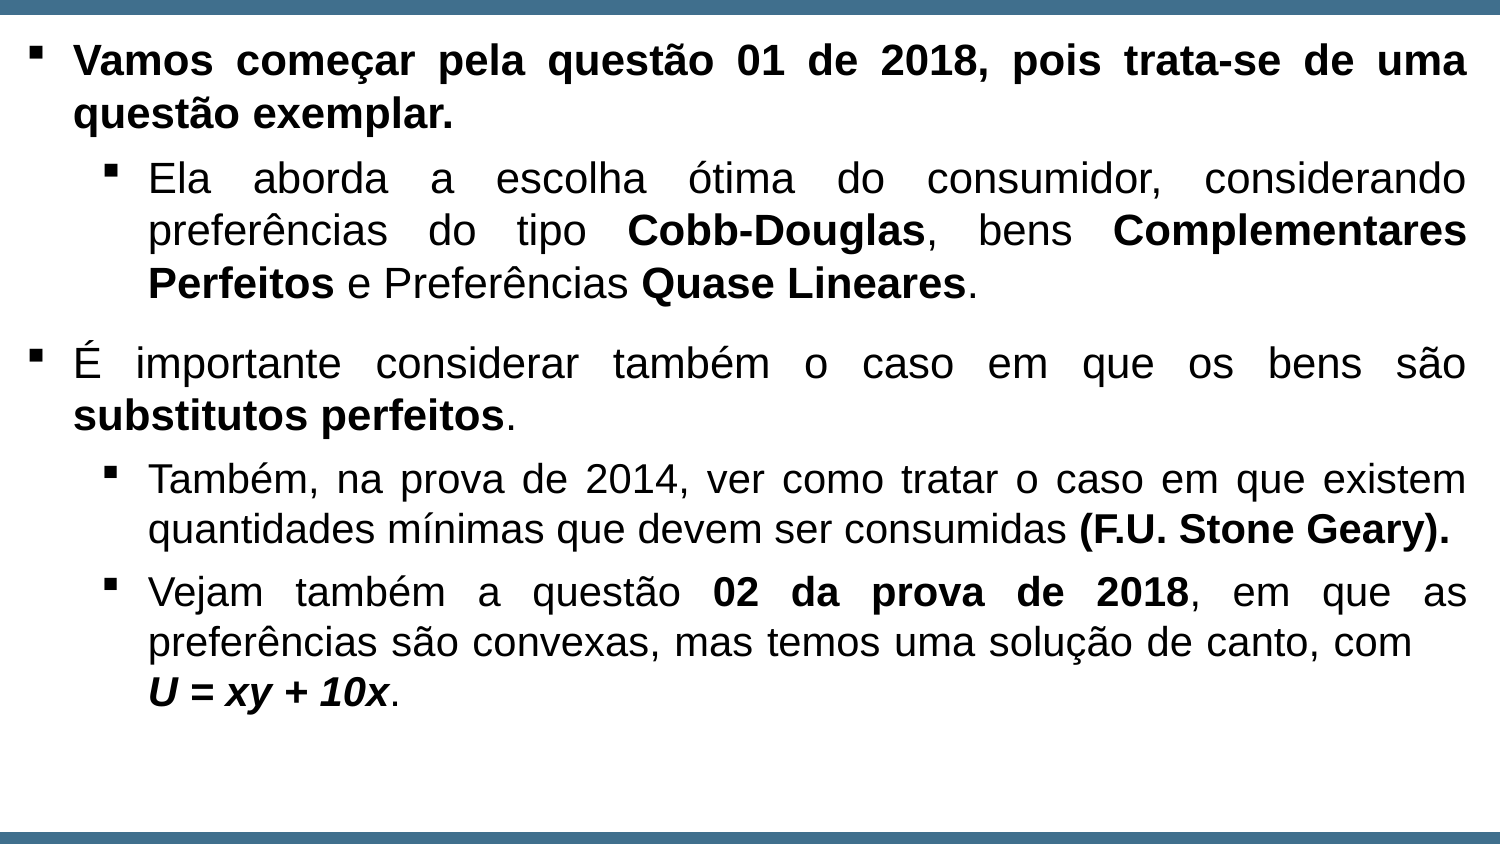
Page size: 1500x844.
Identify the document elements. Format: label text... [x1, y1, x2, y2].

text_box Vamos começar pela questão 01 de 2018, pois trata-se de uma questão exemplar. Ela aborda a escolha ótima do consumidor, considerando preferências do tipo Cobb-Douglas, bens Complementares Perfeitos e Preferências Quase Lineares. É importante considerar também o caso em que os bens são substitutos perfeitos. Também, na prova de 2014, ver como tratar o caso em que existem quantidades mínimas que devem ser consumidas (F.U. Stone Geary). Vejam também a questão 02 da prova de 2018, em que as preferências são convexas, mas temos uma solução de canto, com U = xy + 10x. [11, 24, 1483, 723]
